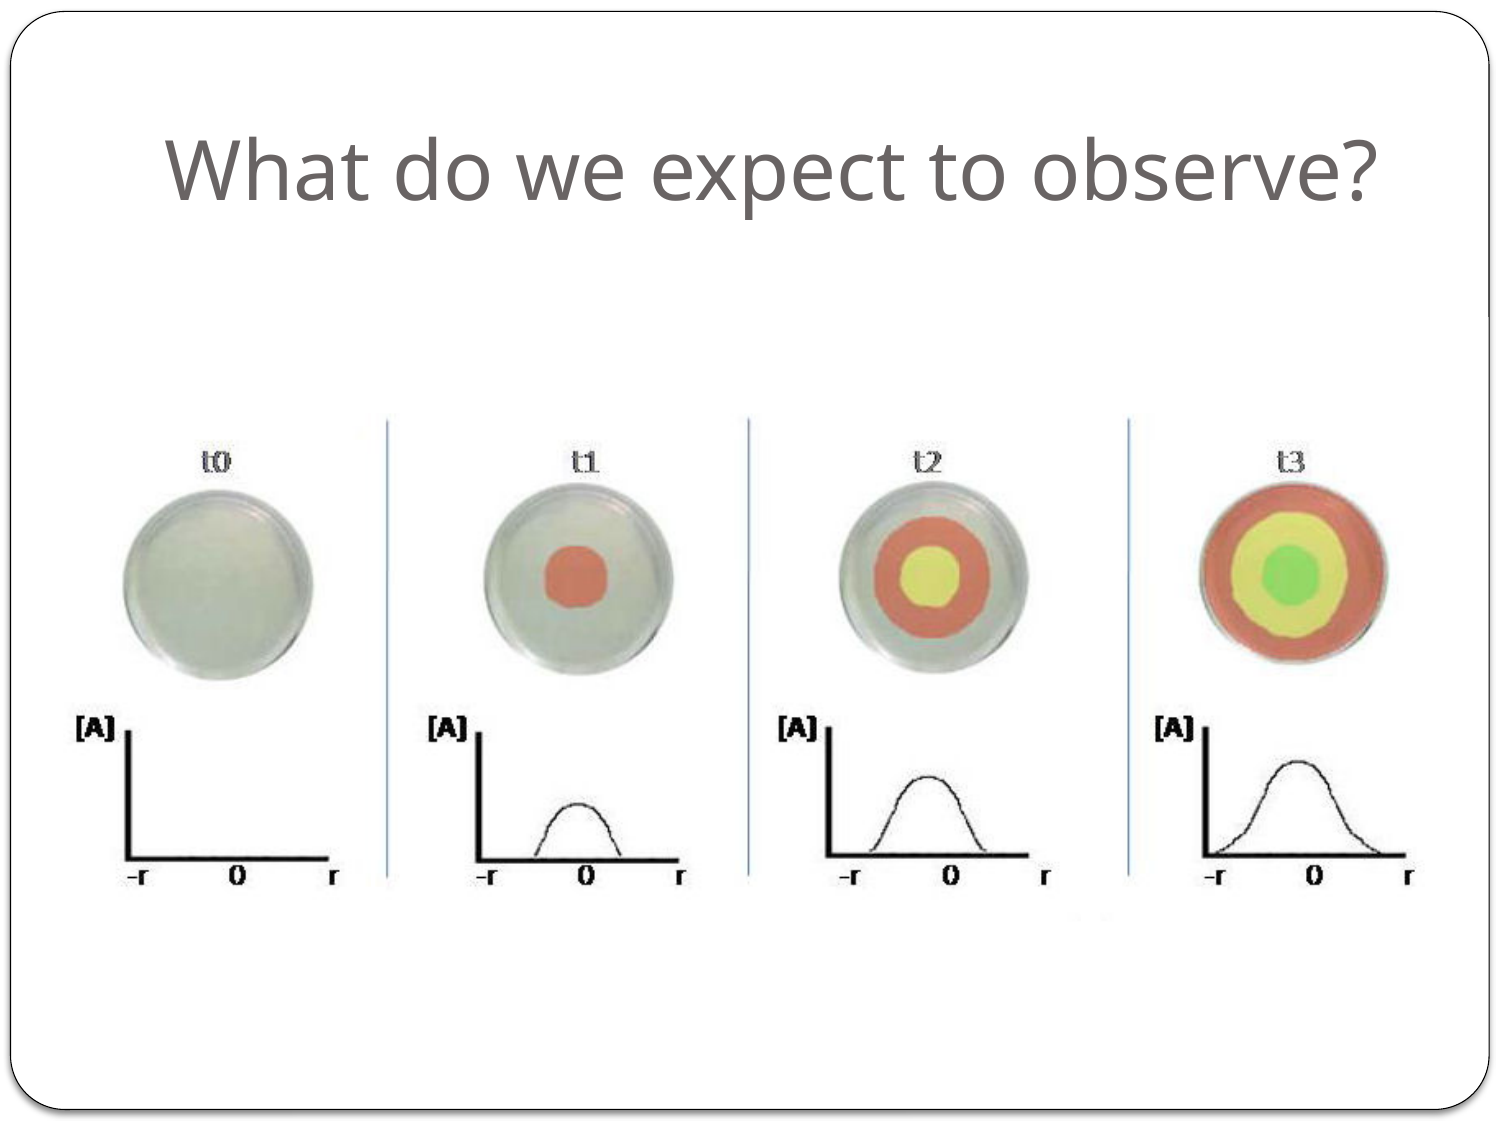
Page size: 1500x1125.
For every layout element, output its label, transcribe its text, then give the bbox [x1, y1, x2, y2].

picture [724, 412, 1082, 923]
picture [374, 412, 714, 923]
picture [1099, 412, 1457, 923]
title What do we expect to observe? [150, 45, 1425, 233]
picture [62, 412, 372, 923]
